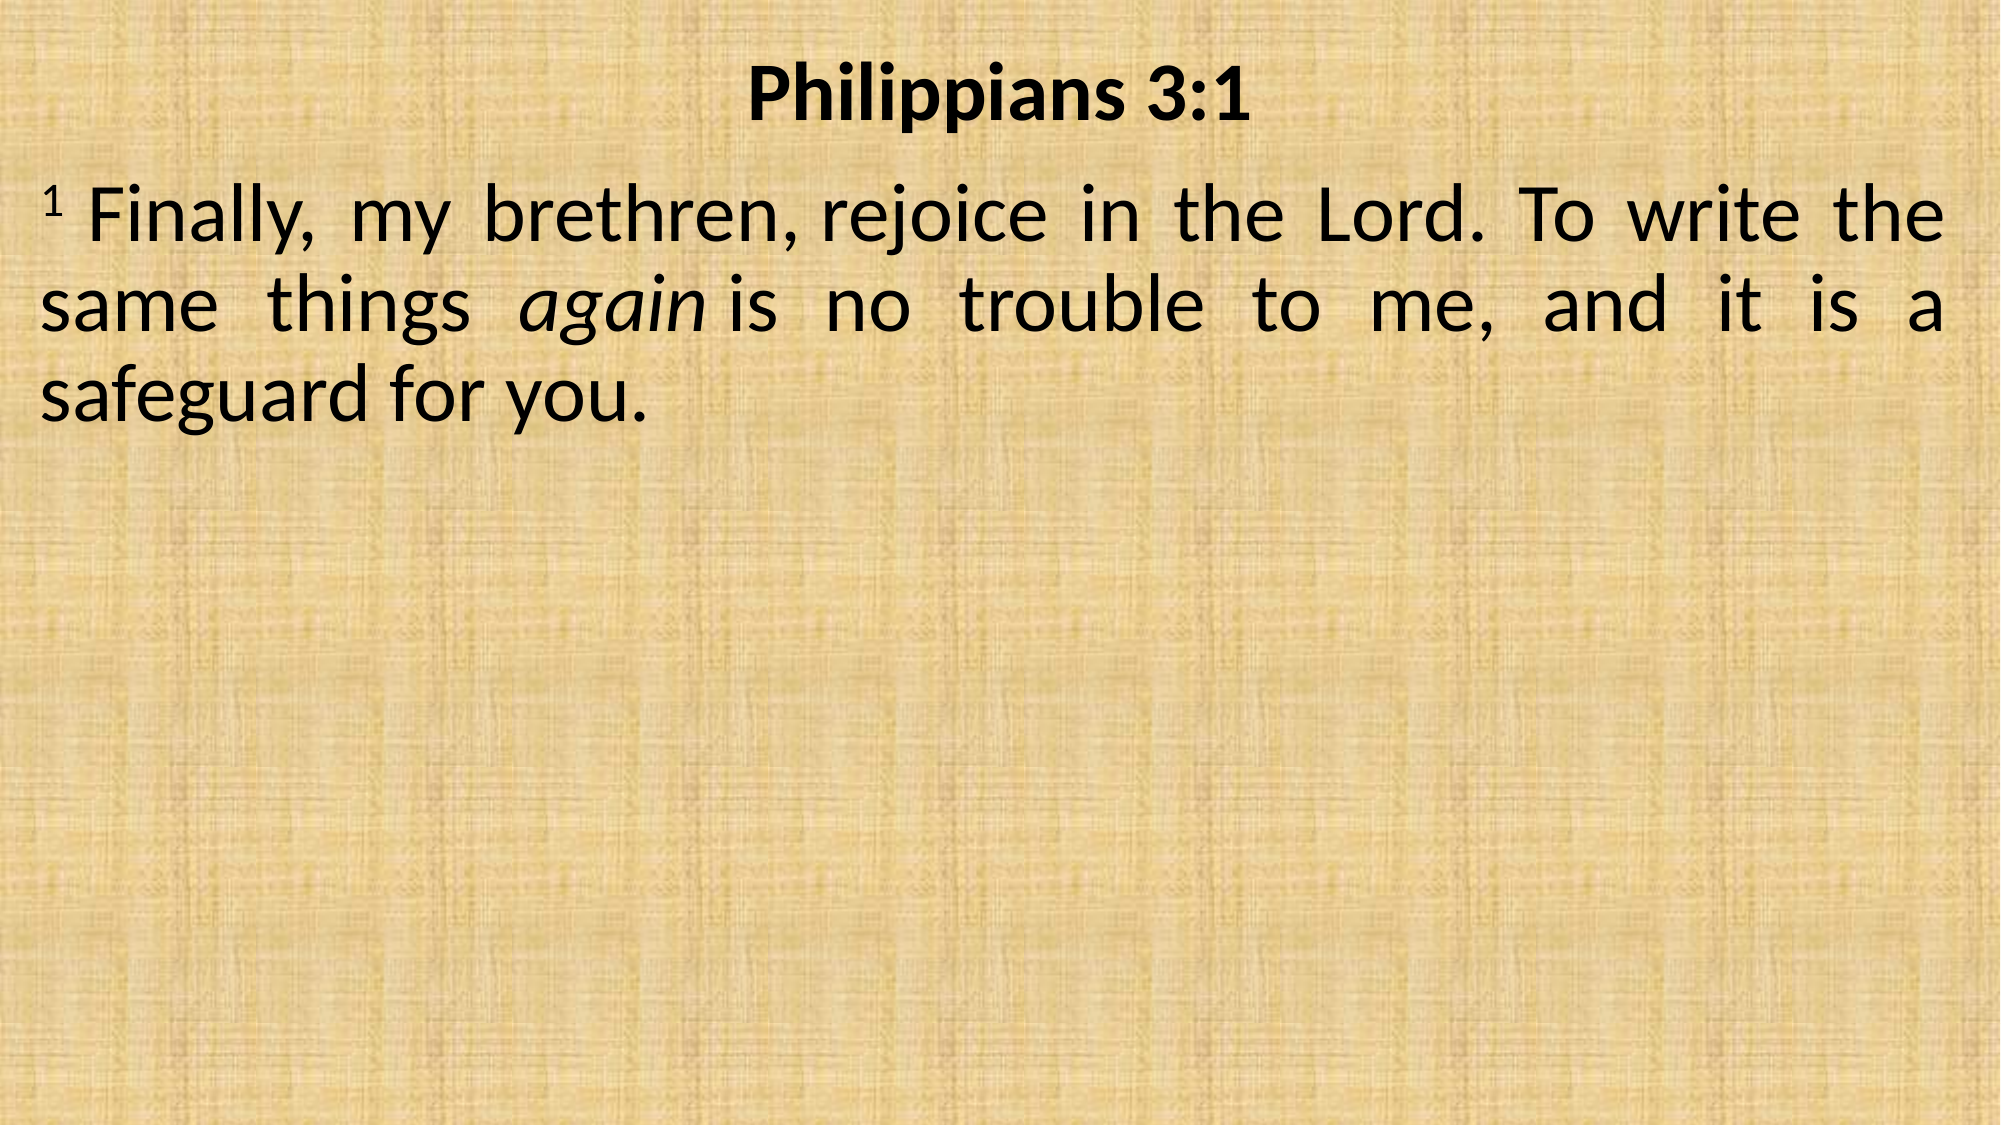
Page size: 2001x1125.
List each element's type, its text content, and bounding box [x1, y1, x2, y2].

title Philippians 3:1 [24, 37, 1975, 150]
picture [0, 0, 2001, 1125]
list 1 Finally, my brethren, rejoice in the Lord. To write the same things again is no trouble to me, and it is a safeguard for you. [24, 162, 1963, 1088]
